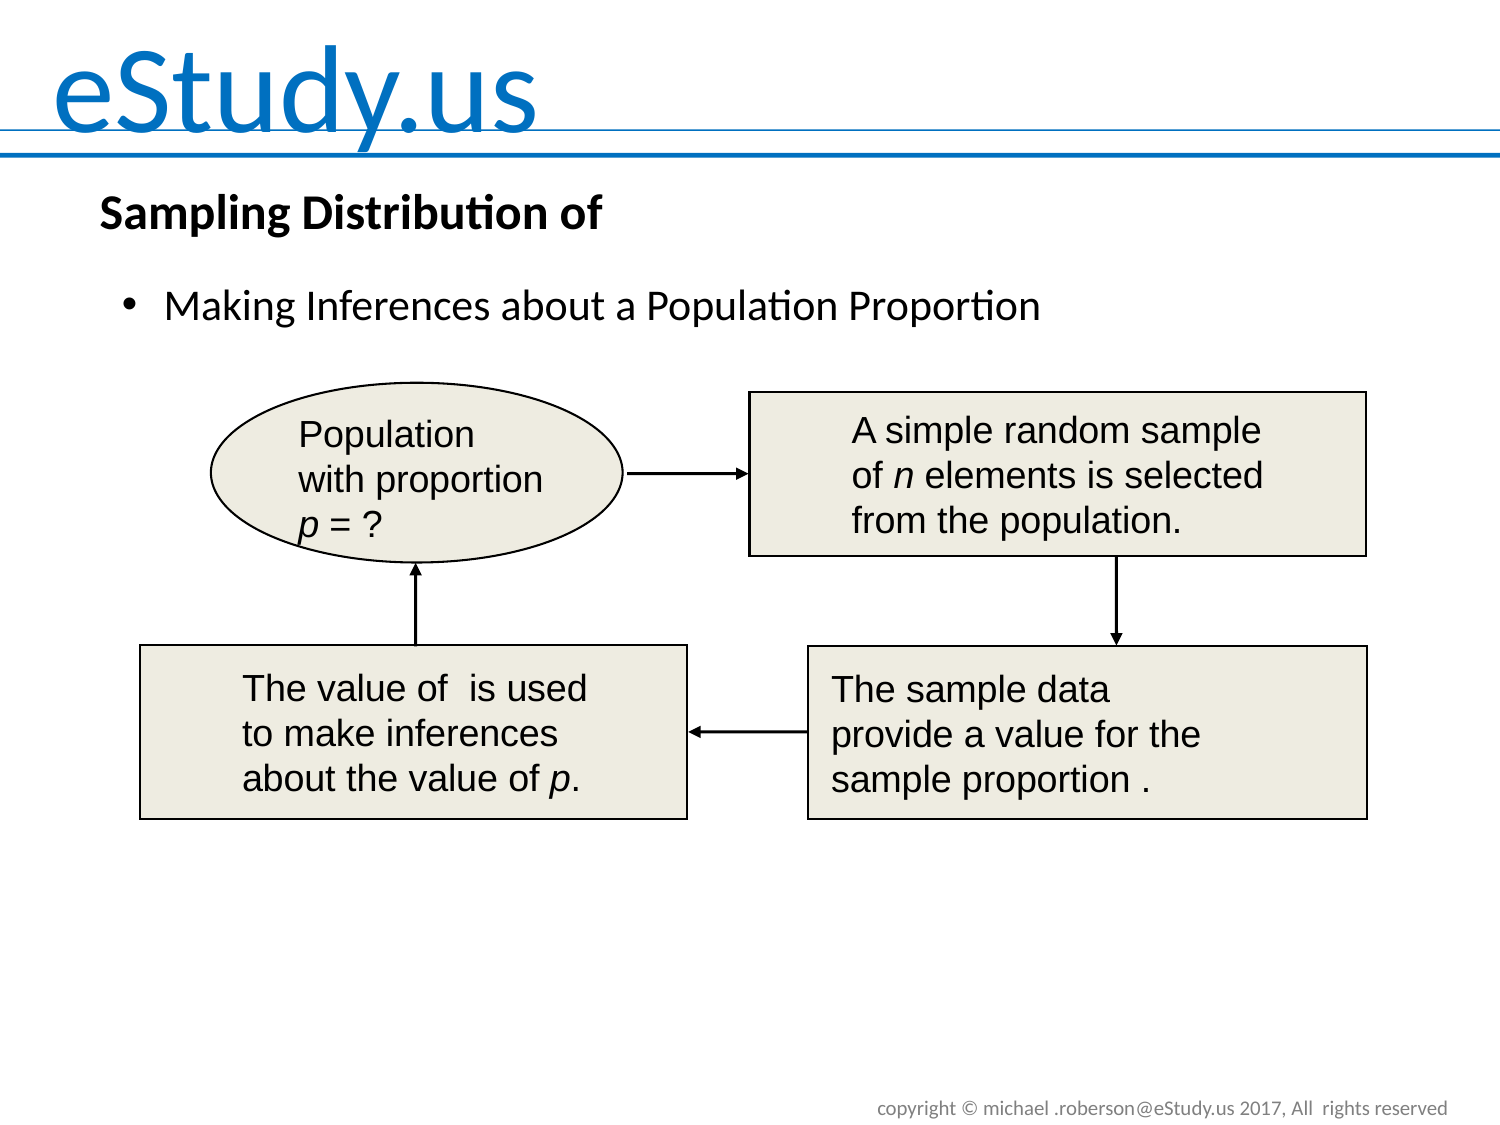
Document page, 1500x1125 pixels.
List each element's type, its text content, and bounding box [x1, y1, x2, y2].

text_box [409, 562, 422, 647]
text_box [289, 382, 545, 402]
text_box [559, 407, 623, 538]
text_box Population with proportion p = ? [283, 402, 559, 553]
text_box [1110, 555, 1123, 646]
text_box [808, 646, 1367, 819]
text_box [627, 467, 749, 480]
text_box A simple random sample of n elements is selected from the population. [836, 398, 1279, 549]
text_box [688, 725, 808, 739]
text_box [749, 391, 1367, 556]
text_box [140, 645, 688, 819]
text_box [210, 404, 283, 541]
text_box Making Inferences about a Population Proportion [110, 271, 1386, 346]
text_box [324, 553, 509, 563]
